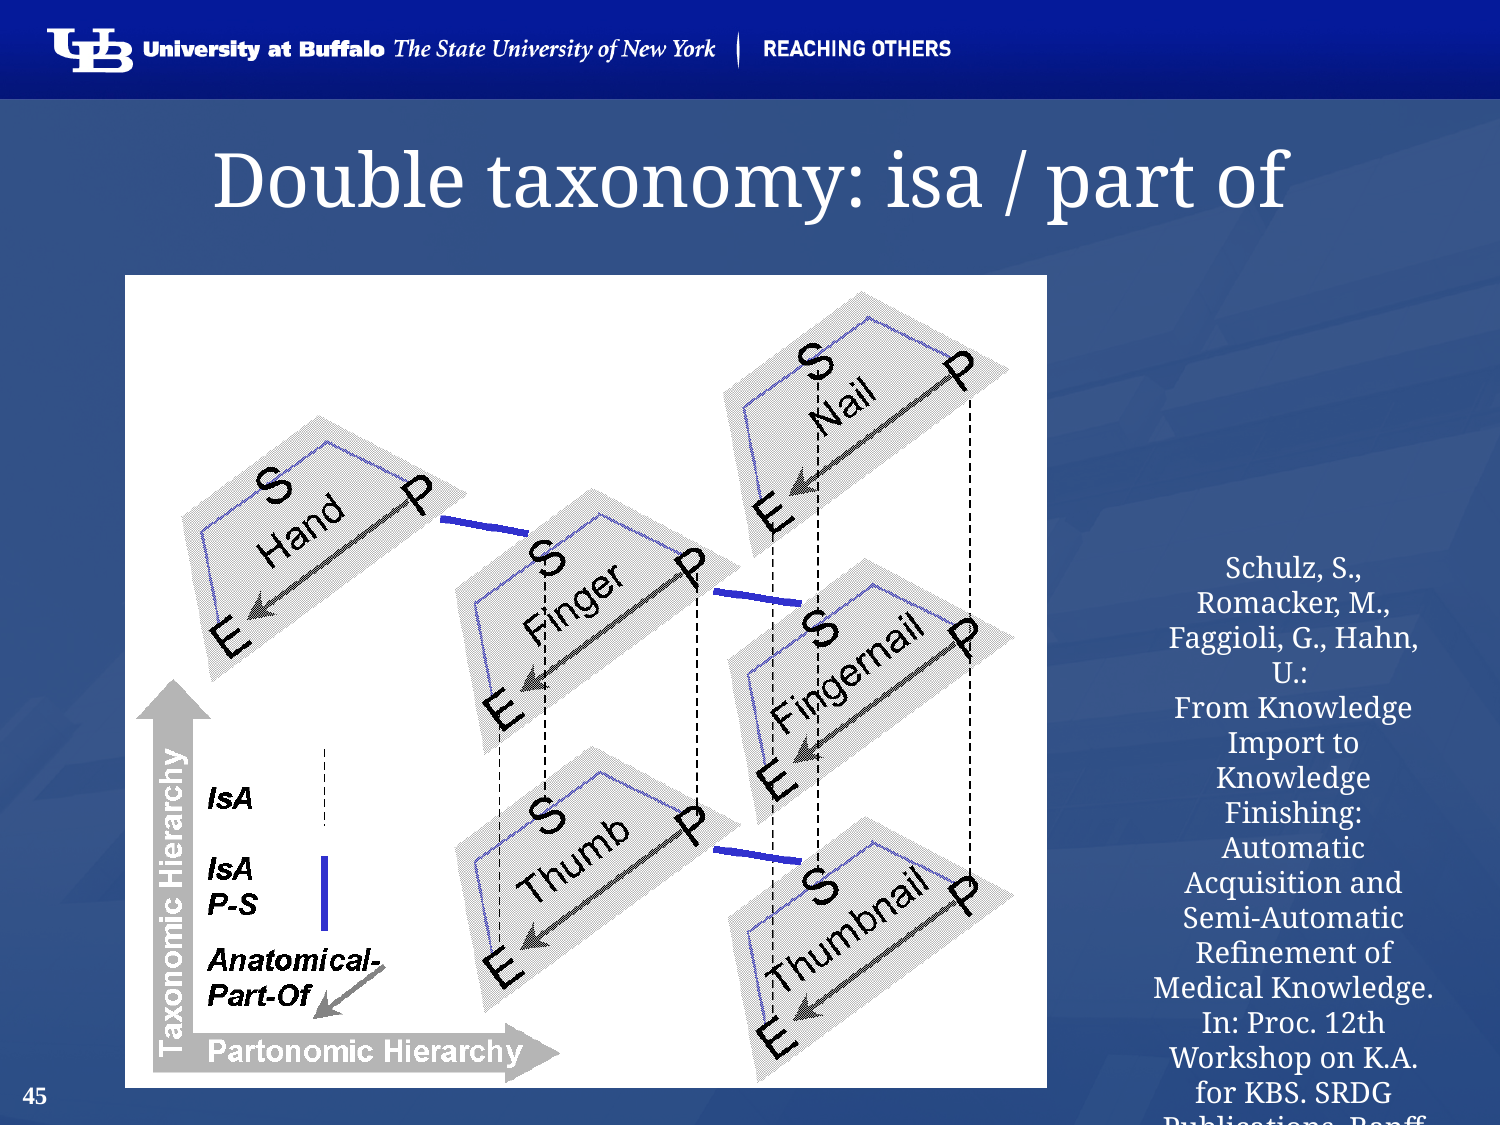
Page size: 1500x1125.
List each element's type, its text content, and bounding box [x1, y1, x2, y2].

slide_number 45 [0, 1064, 63, 1125]
text_box Schulz, S., Romacker, M., Faggioli, G., Hahn, U.: From Knowledge Import to Knowledge Finishing: Automatic Acquisition and Semi-Automatic Refinement of Medical Knowledge. In: Proc. 12th Workshop on K.A. for KBS. SRDG Publications, Banff (1999) [1137, 542, 1450, 1125]
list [124, 274, 1048, 1088]
title Double taxonomy: isa / part of [37, 125, 1463, 250]
picture [0, 0, 1500, 99]
